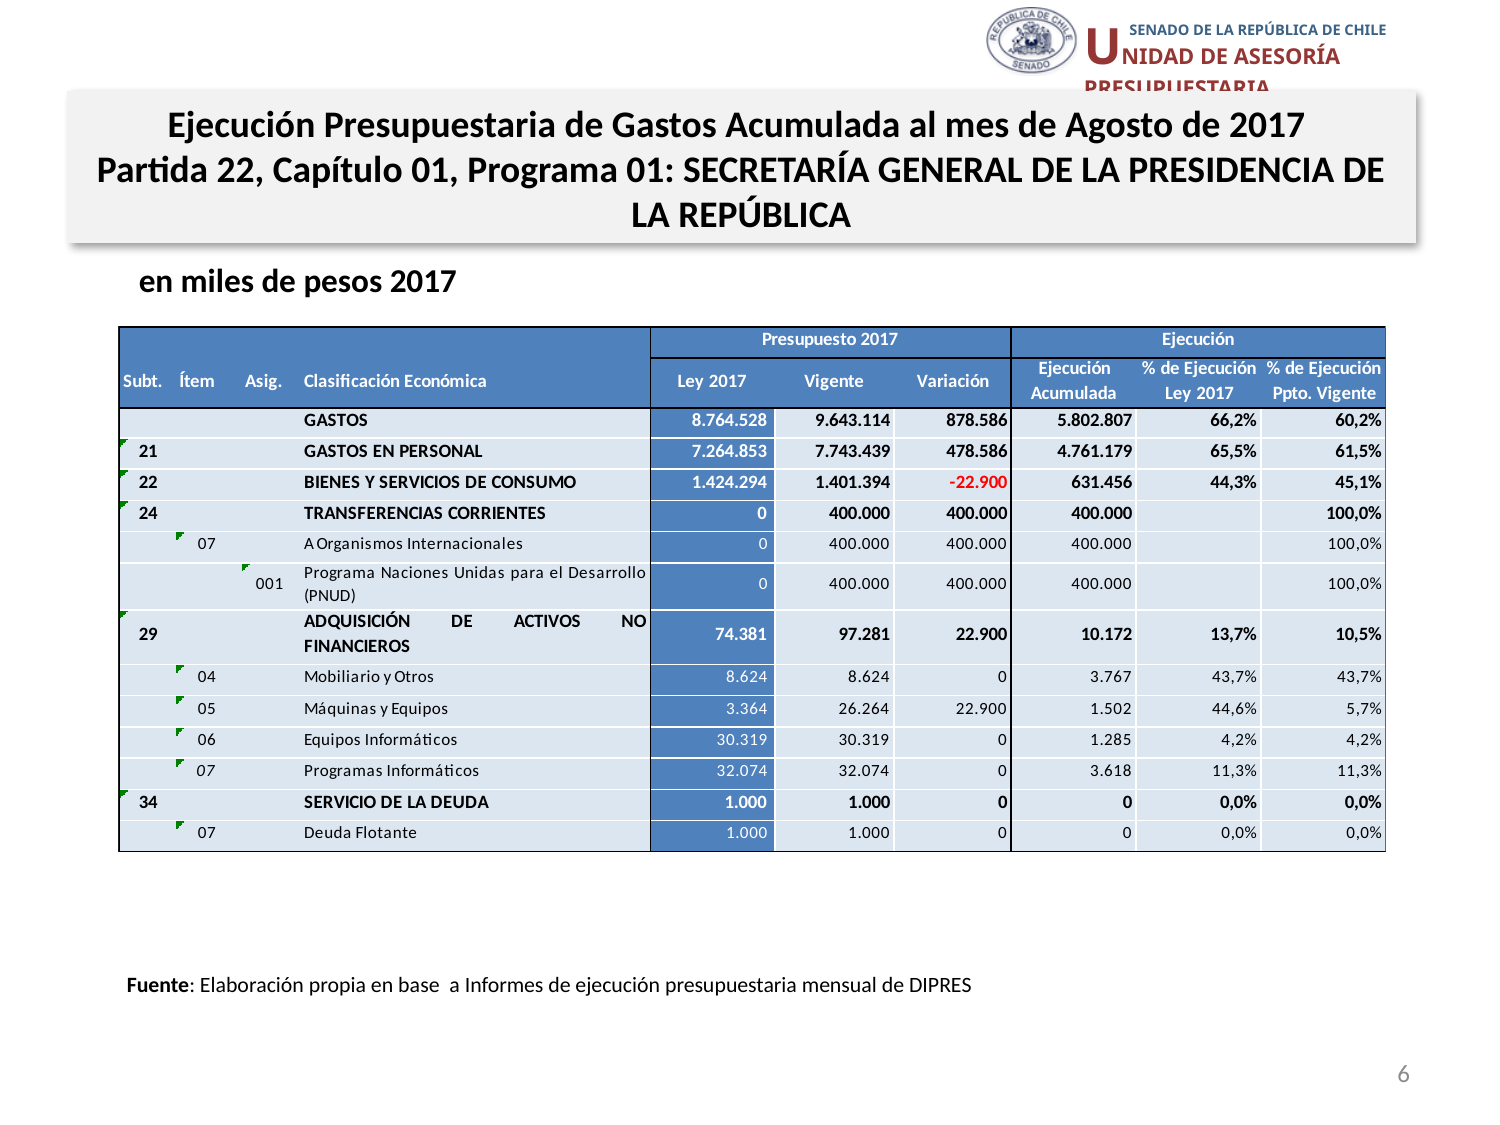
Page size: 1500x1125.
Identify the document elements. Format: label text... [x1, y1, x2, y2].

footer Fuente: Elaboración propia en base a Informes de ejecución presupuestaria mensual de DIPRES [112, 963, 1432, 1024]
text_box Ejecución Presupuestaria de Gastos Acumulada al mes de Agosto de 2017 Partida 22, Capítulo 01, Programa 01: SECRETARÍA GENERAL DE LA PRESIDENCIA DE LA REPÚBLICA [67, 91, 1415, 243]
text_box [118, 325, 1388, 853]
slide_number 6 [1074, 1042, 1425, 1103]
picture [986, 7, 1079, 76]
text_box en miles de pesos 2017 [123, 251, 1414, 327]
